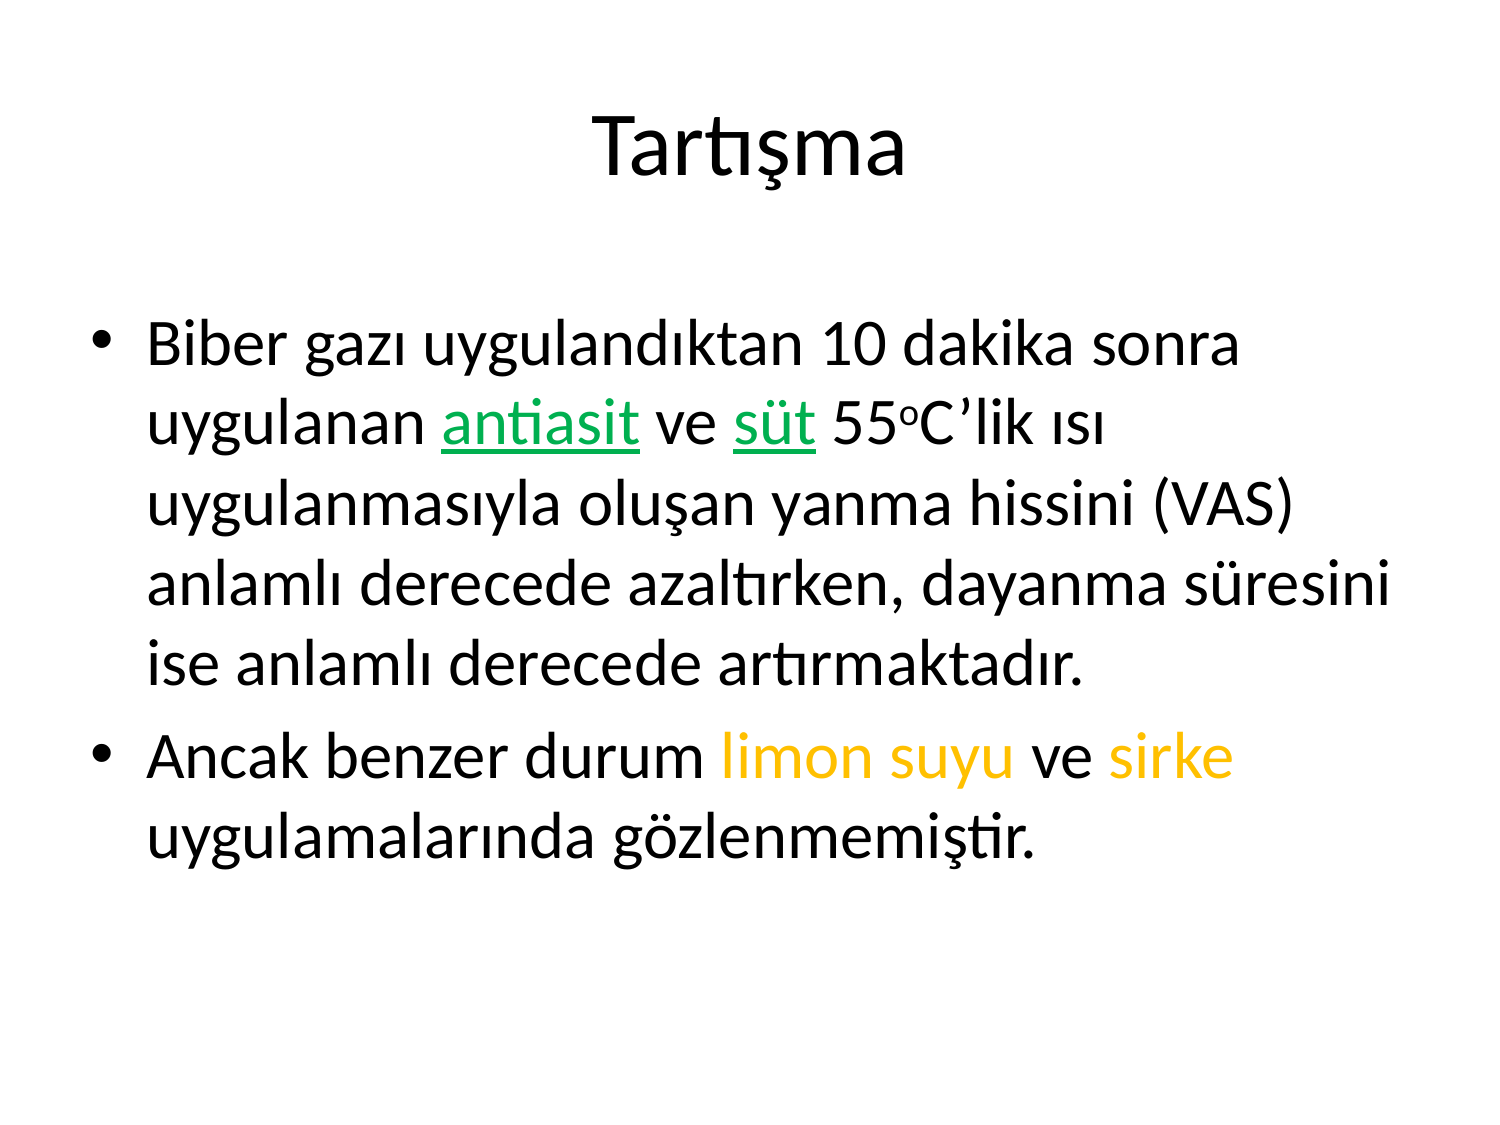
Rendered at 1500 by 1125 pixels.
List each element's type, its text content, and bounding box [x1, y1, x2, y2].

list Biber gazı uygulandıktan 10 dakika sonra uygulanan antiasit ve süt 55oC’lik ısı uygulanmasıyla oluşan yanma hissini (VAS) anlamlı derecede azaltırken, dayanma süresini ise anlamlı derecede artırmaktadır. Ancak benzer durum limon suyu ve sirke uygulamalarında gözlenmemiştir. [75, 290, 1425, 1047]
title Tartışma [75, 45, 1425, 233]
